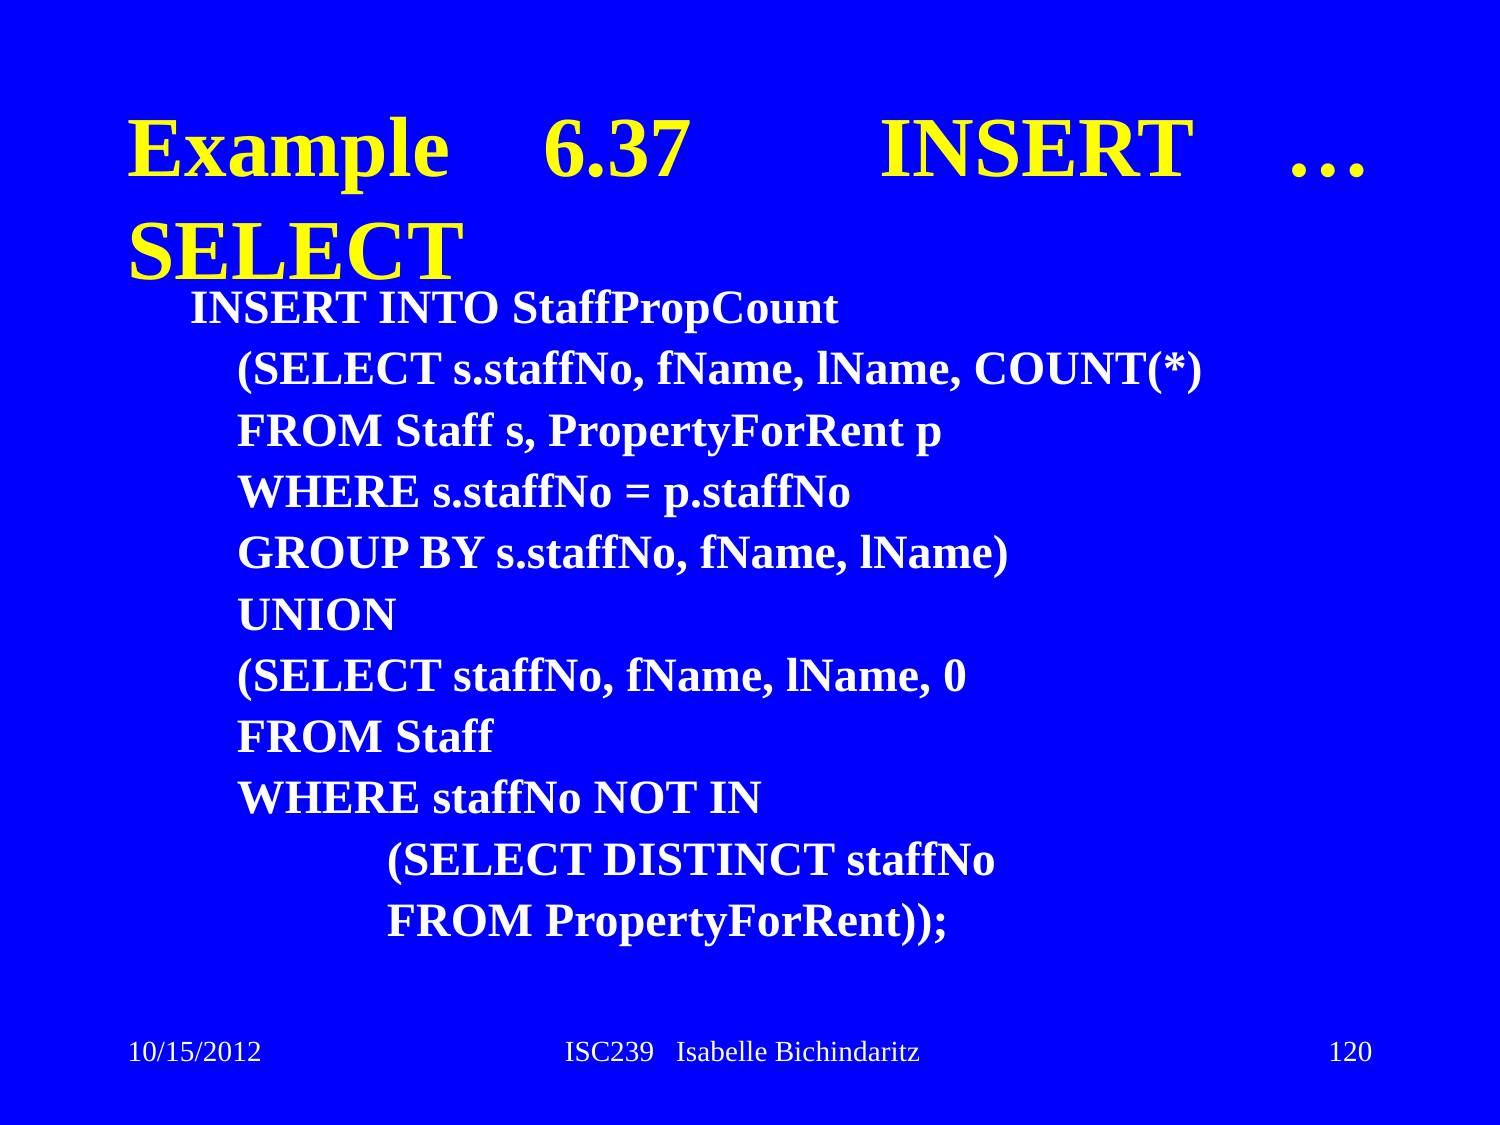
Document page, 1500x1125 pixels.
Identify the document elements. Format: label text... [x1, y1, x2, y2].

title Example 6.37 INSERT … SELECT [112, 99, 1388, 274]
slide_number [112, 1026, 426, 1101]
footer ISC239 Isabelle Bichindaritz [512, 1026, 988, 1101]
list INSERT INTO StaffPropCount (SELECT s.staffNo, fName, lName, COUNT(*) FROM Staff s, PropertyForRent p WHERE s.staffNo = p.staffNo GROUP BY s.staffNo, fName, lName) UNION (SELECT staffNo, fName, lName, 0 FROM Staff WHERE staffNo NOT IN (SELECT DISTINCT staffNo FROM PropertyForRent)); [99, 274, 1388, 1026]
slide_number 120 [1074, 1026, 1388, 1101]
